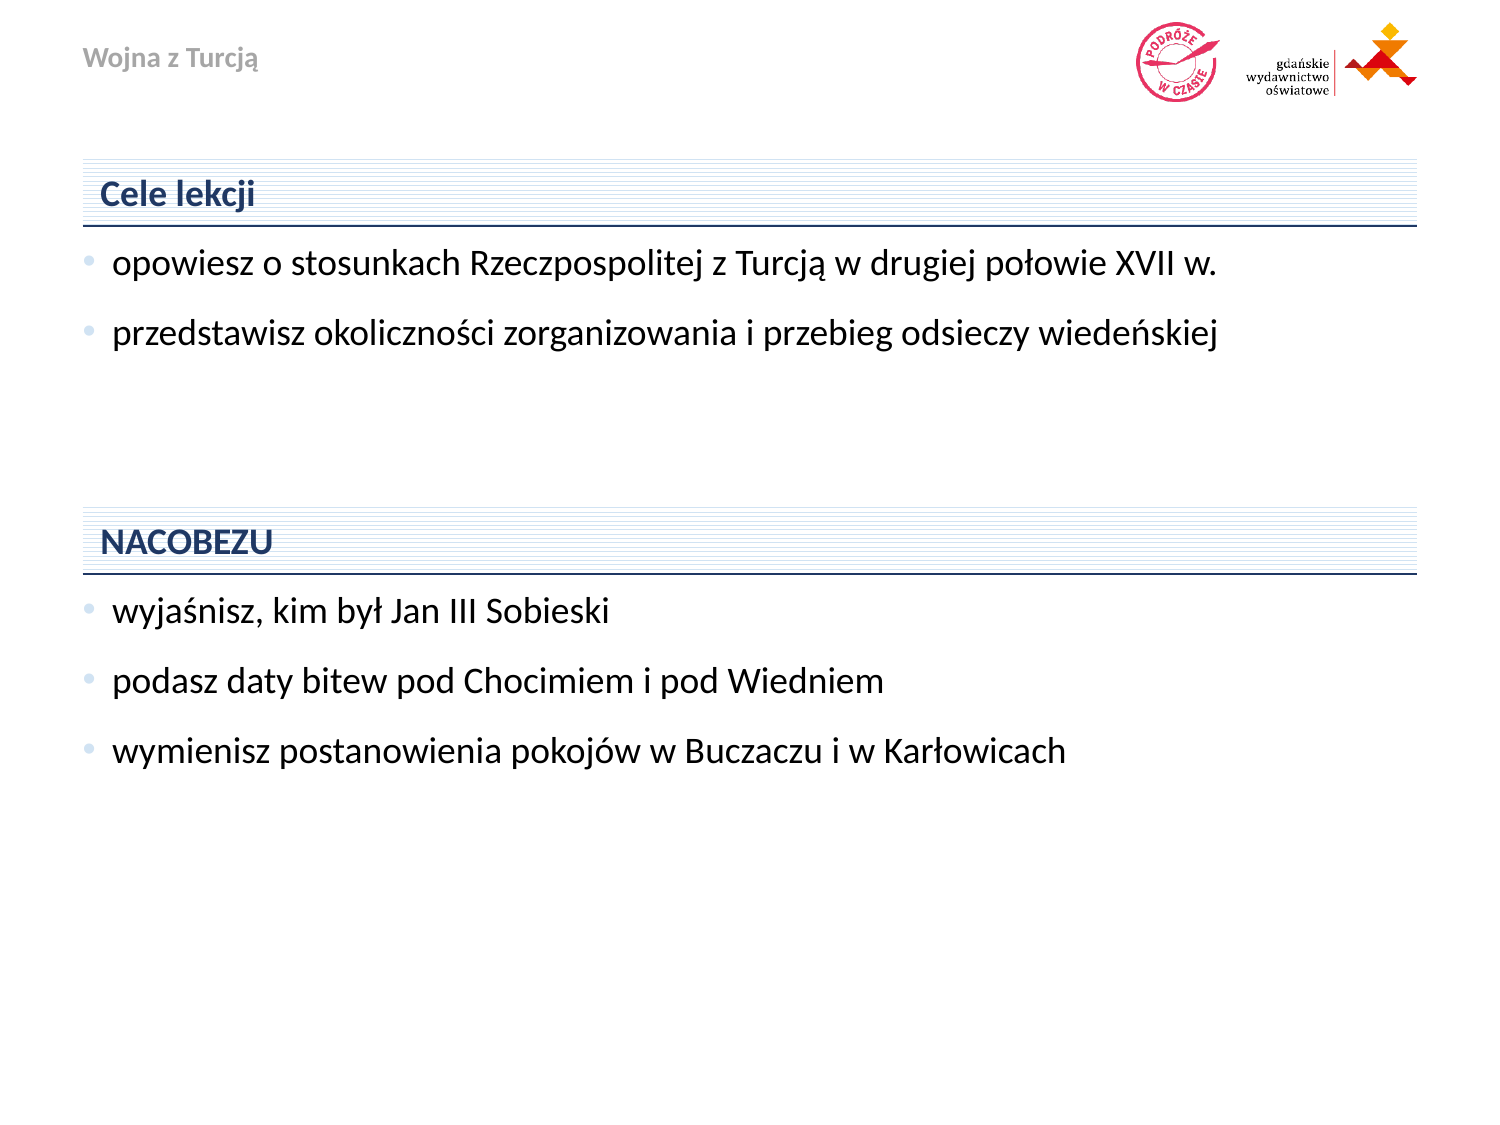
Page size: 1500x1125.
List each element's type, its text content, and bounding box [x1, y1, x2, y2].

picture [1246, 22, 1417, 96]
text_box opowiesz o stosunkach Rzeczpospolitej z Turcją w drugiej połowie XVII w. przedstawisz okoliczności zorganizowania i przebieg odsieczy wiedeńskiej [82, 226, 1418, 498]
text_box Cele lekcji [82, 154, 1418, 225]
text_box wyjaśnisz, kim był Jan III Sobieski podasz daty bitew pod Chocimiem i pod Wiedniem wymienisz postanowienia pokojów w Buczaczu i w Karłowicach [82, 575, 1418, 846]
picture [1136, 22, 1220, 102]
text_box NACOBEZU [82, 502, 1418, 574]
